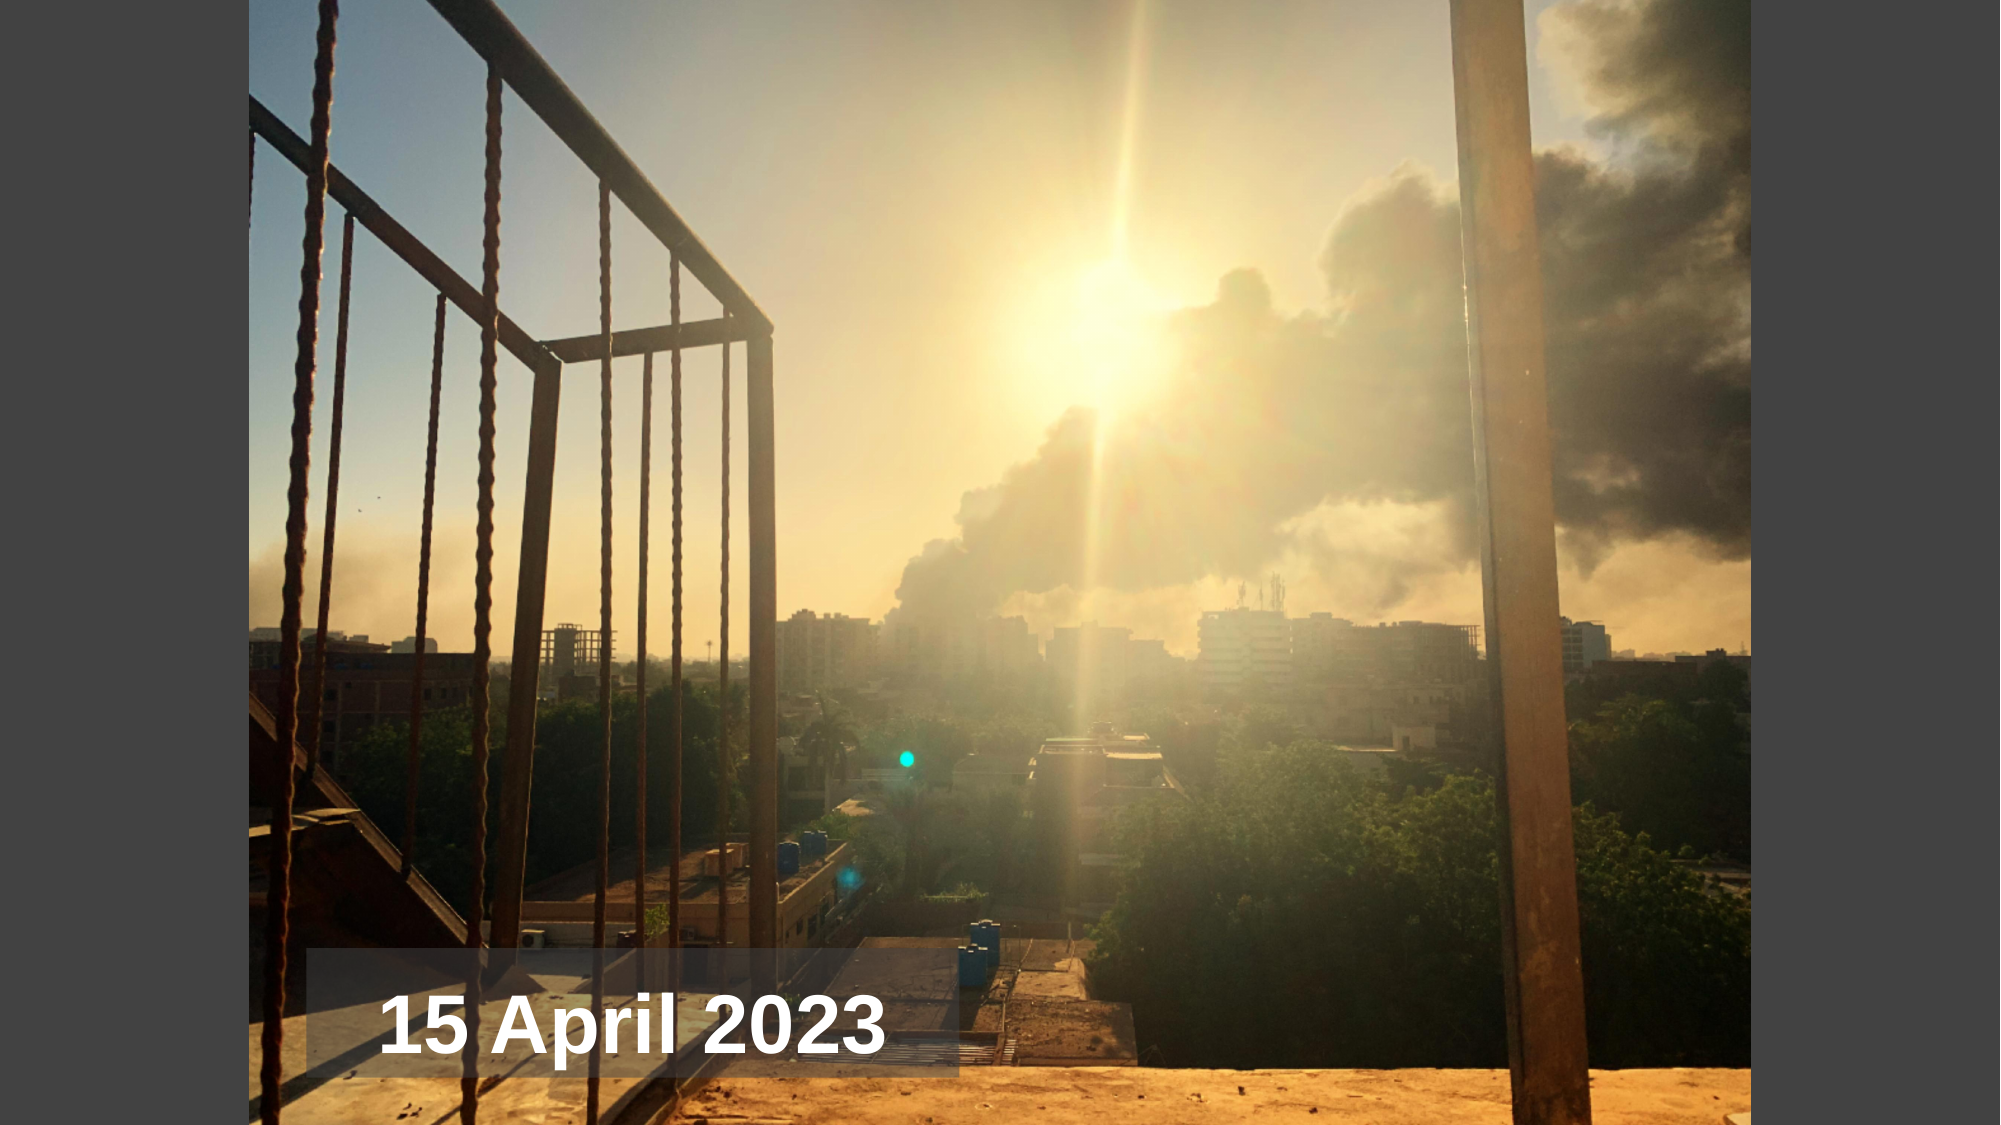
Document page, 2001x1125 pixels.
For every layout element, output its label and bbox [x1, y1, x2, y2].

list [249, 0, 1751, 1125]
